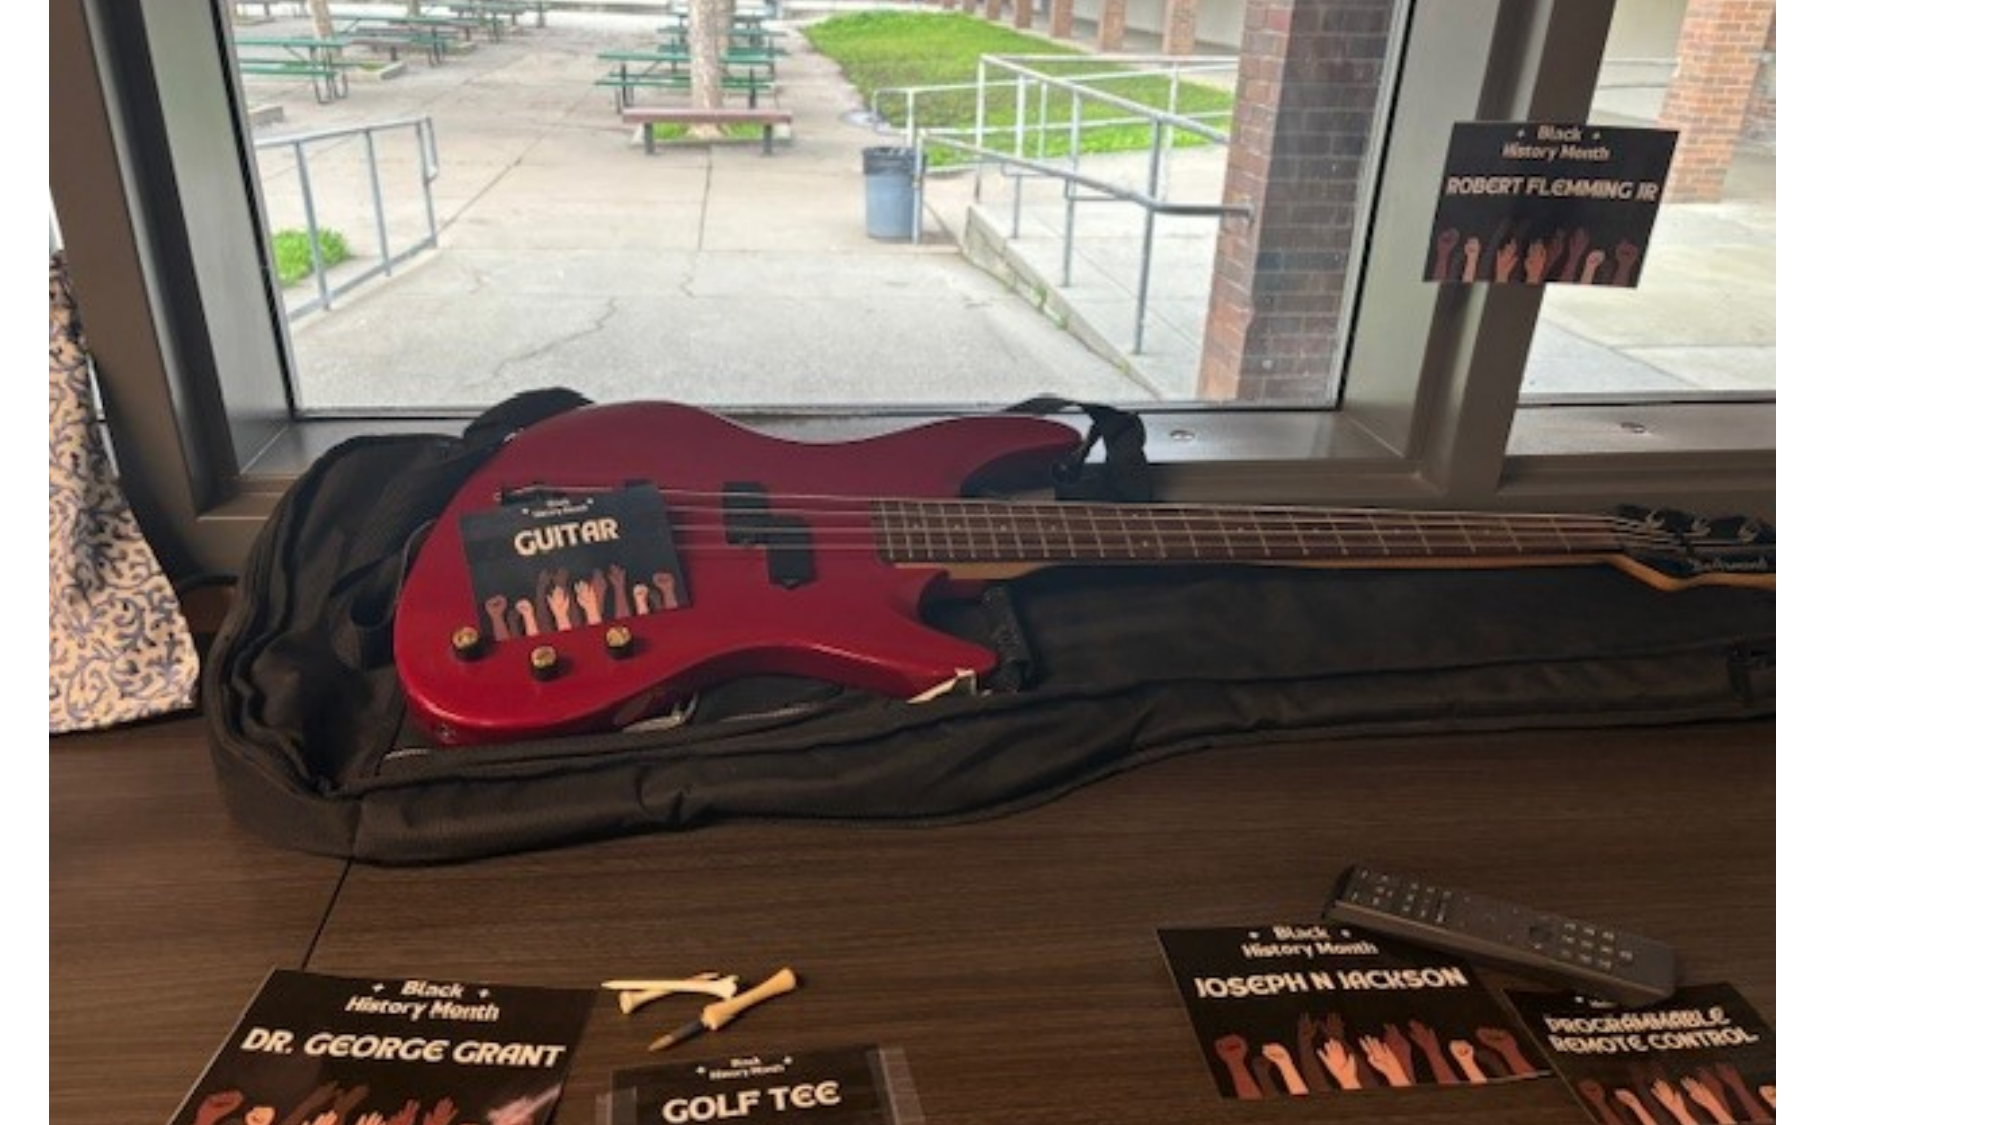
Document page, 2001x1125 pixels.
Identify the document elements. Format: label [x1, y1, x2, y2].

list [49, 0, 1776, 1125]
